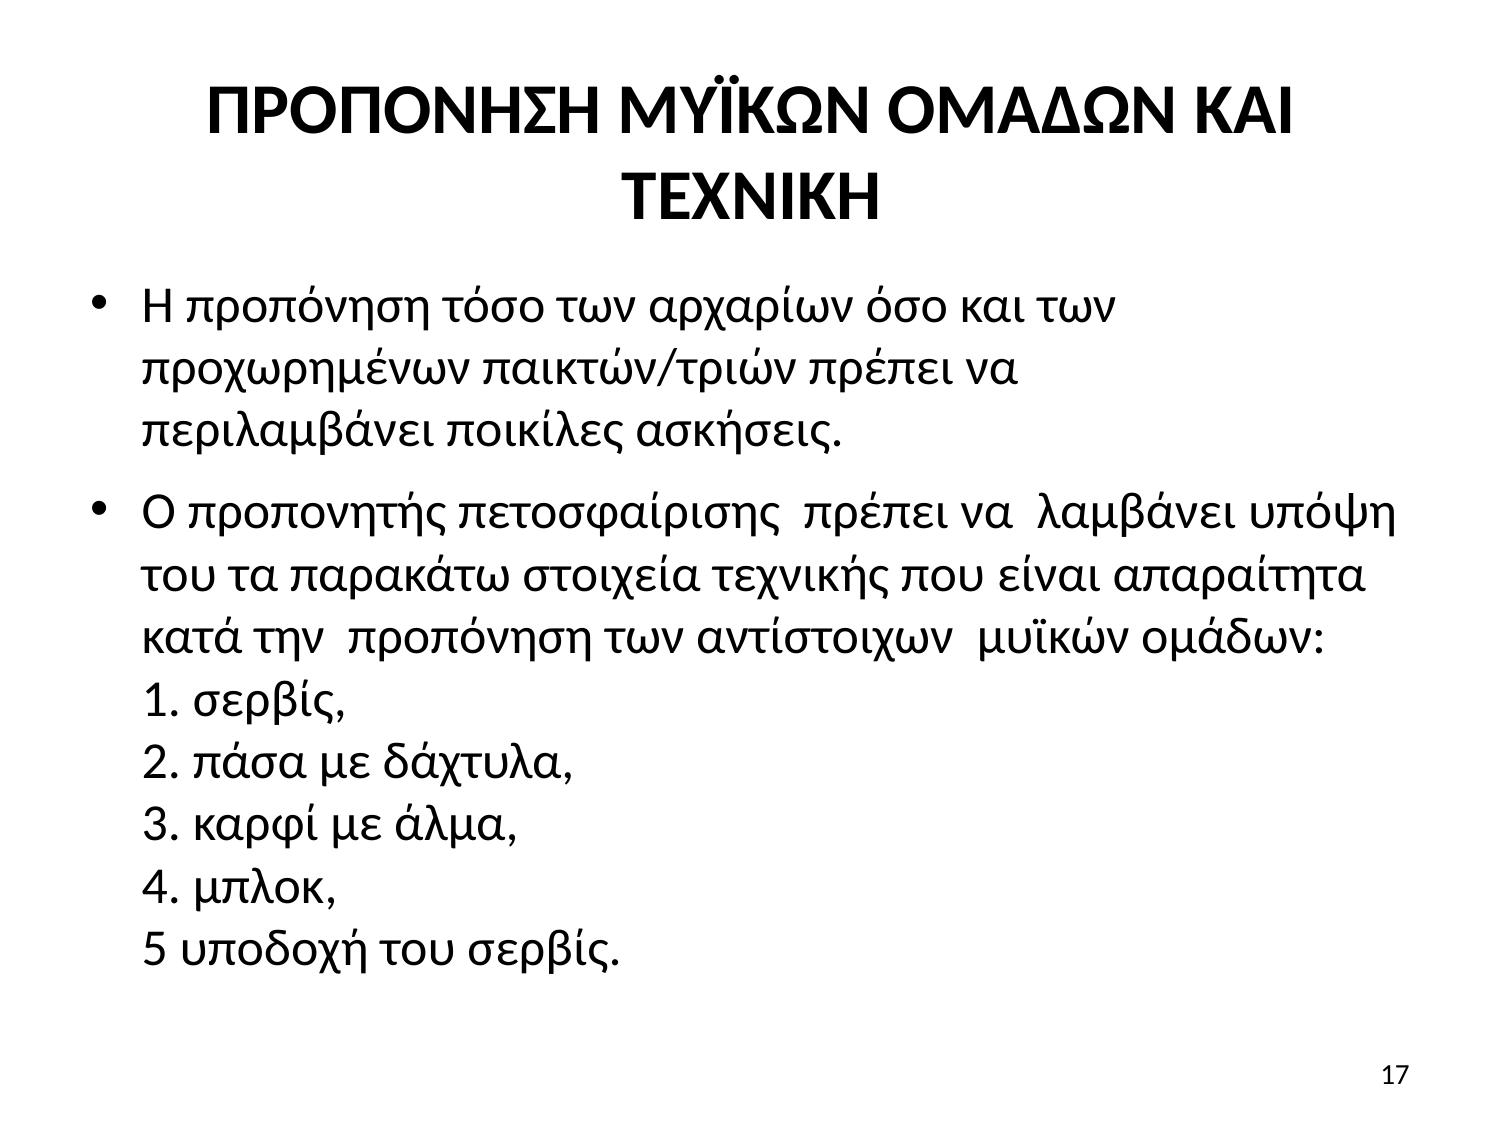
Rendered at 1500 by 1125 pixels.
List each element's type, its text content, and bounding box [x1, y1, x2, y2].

slide_number 17 [1074, 1042, 1425, 1103]
title ΠΡΟΠΟΝΗΣΗ ΜΥΪΚΩΝ ΟΜΑ∆ΩΝ ΚΑΙ ΤΕΧΝΙΚΗ [76, 54, 1427, 243]
list Η προπόνηση τόσο των αρχαρίων όσο και των προχωρημένων παικτών/τριών πρέπει να περιλαμβάνει ποικίλες ασκήσεις. Ο προπονητής πετοσφαίρισης πρέπει να λαμβάνει υπόψη του τα παρακάτω στοιχεία τεχνικής που είναι απαραίτητα κατά την προπόνηση των αντίστοιχων μυϊκών ομάδων: 1. σερβίς, 2. πάσα με δάχτυλα, 3. καρφί με άλμα, 4. μπλοκ, 5 υποδοχή του σερβίς. [75, 262, 1425, 1005]
